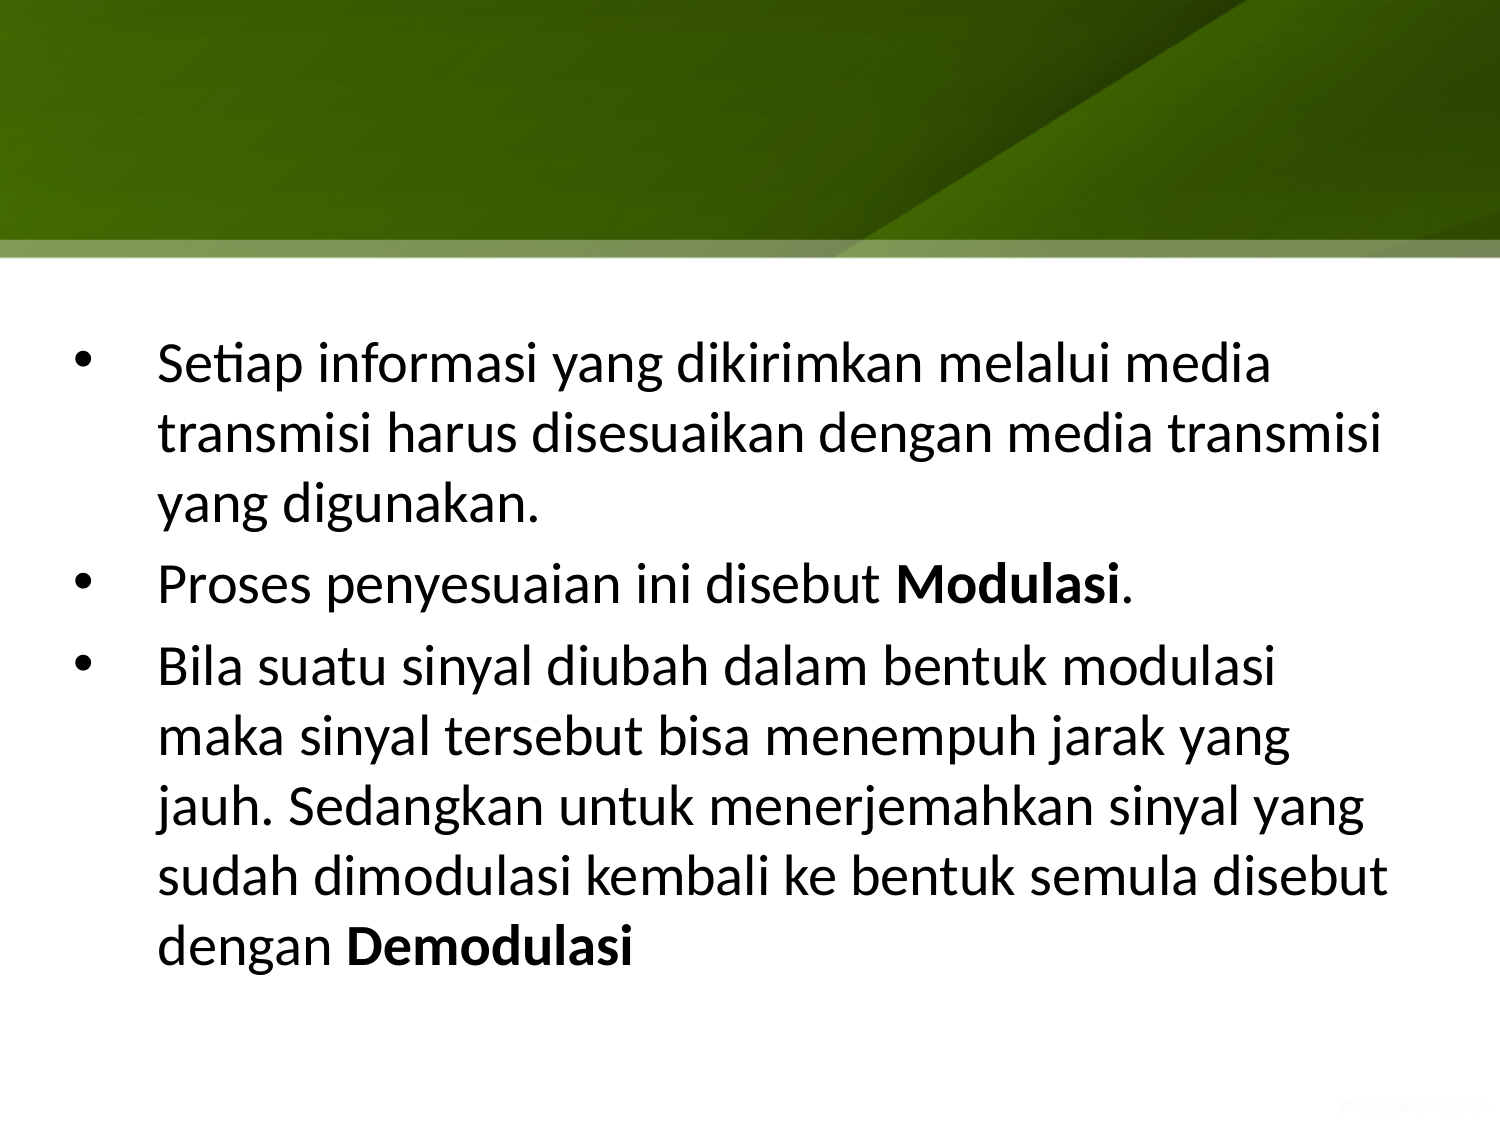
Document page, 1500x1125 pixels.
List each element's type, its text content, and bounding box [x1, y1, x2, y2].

picture [0, 0, 1500, 1125]
list Setiap informasi yang dikirimkan melalui media transmisi harus disesuaikan dengan media transmisi yang digunakan. Proses penyesuaian ini disebut Modulasi. Bila suatu sinyal diubah dalam bentuk modulasi maka sinyal tersebut bisa menempuh jarak yang jauh. Sedangkan untuk menerjemahkan sinyal yang sudah dimodulasi kembali ke bentuk semula disebut dengan Demodulasi [58, 316, 1409, 1055]
